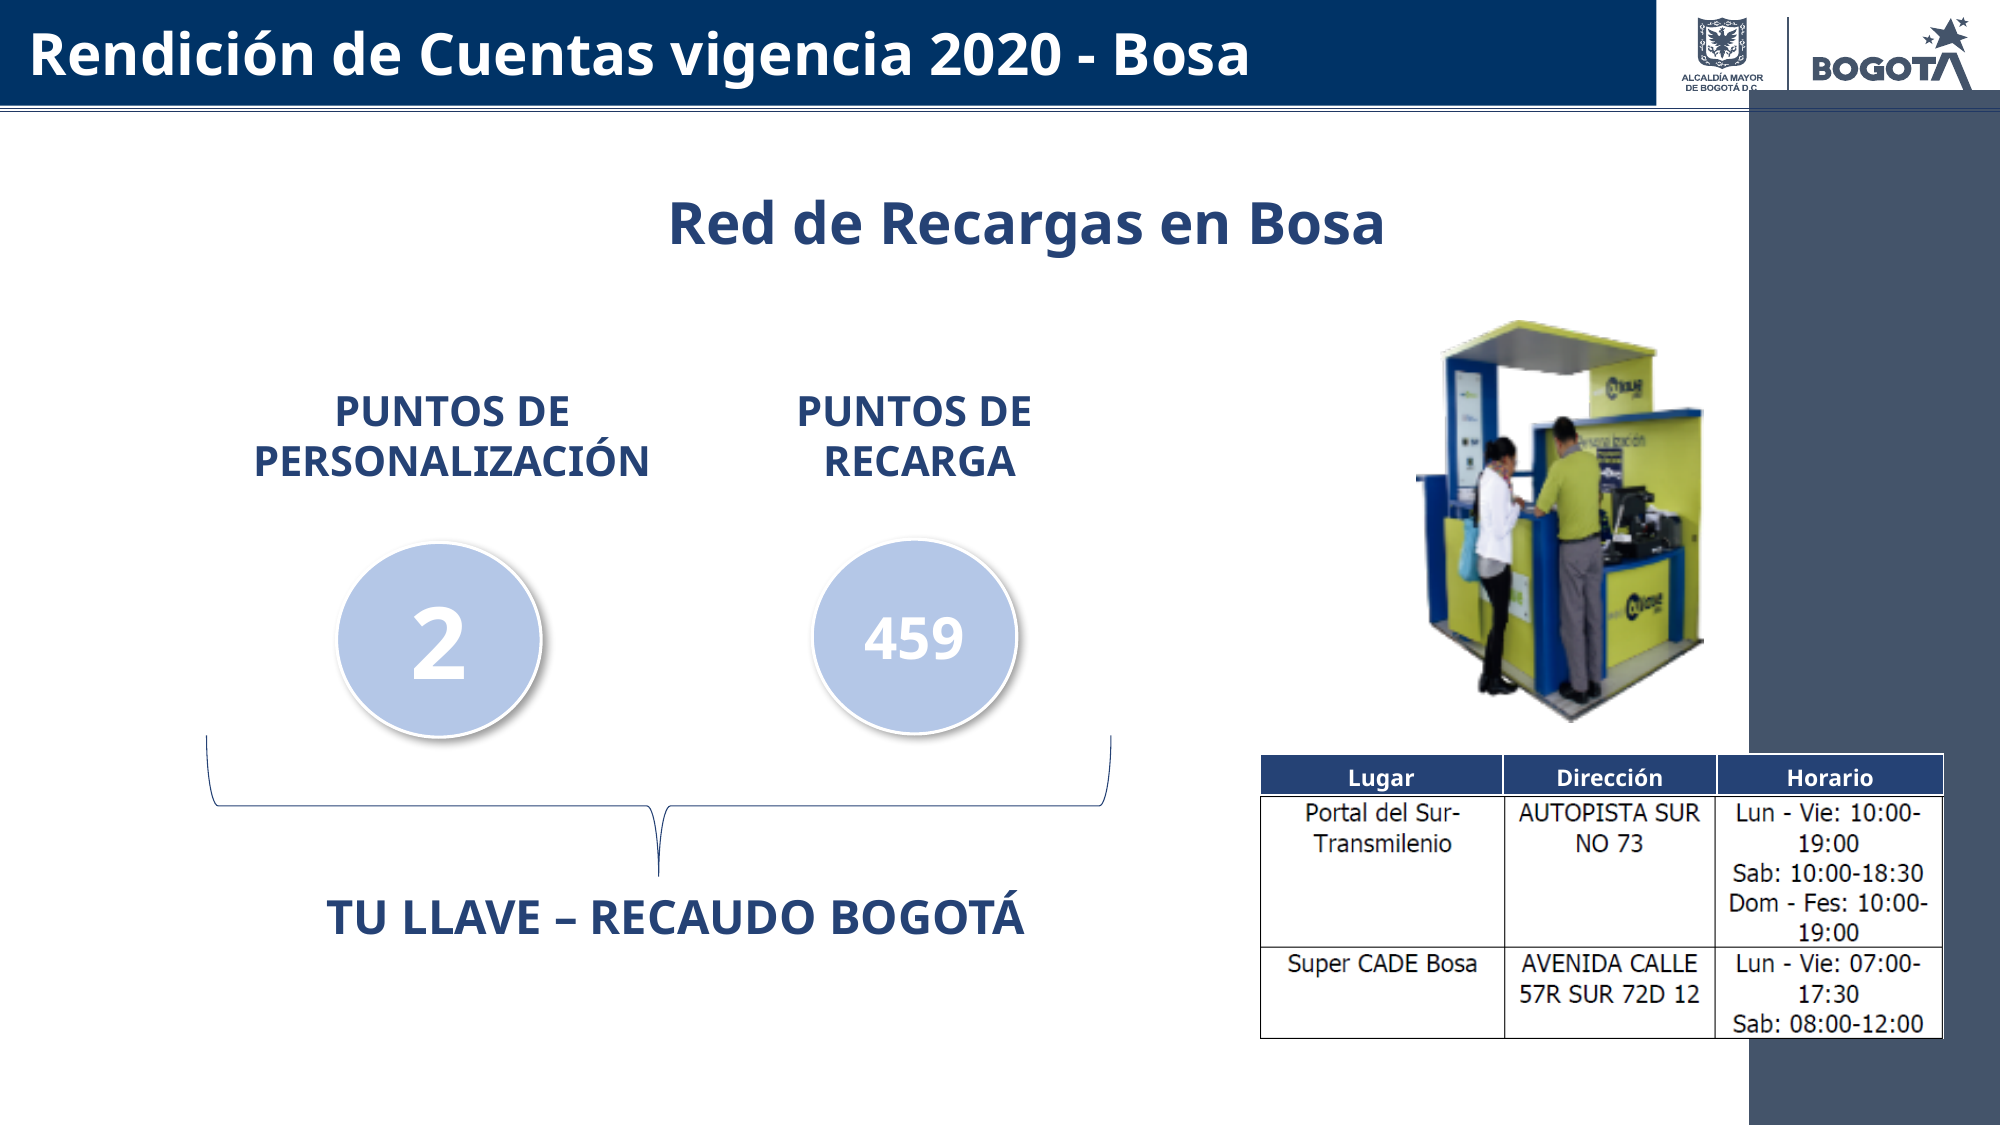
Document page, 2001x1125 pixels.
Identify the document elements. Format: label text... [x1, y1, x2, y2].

table_header Horario [1718, 755, 1943, 794]
table_header Dirección [1504, 755, 1716, 794]
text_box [206, 377, 1111, 952]
table_header Lugar [1261, 755, 1502, 794]
picture [1416, 320, 1704, 723]
text_box [0, 0, 1658, 107]
picture [1259, 796, 1944, 1039]
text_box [1681, 17, 1971, 92]
text_box Rendición de Cuentas vigencia 2020 - Bosa [18, 11, 1601, 93]
text_box Red de Recargas en Bosa [236, 181, 1819, 262]
